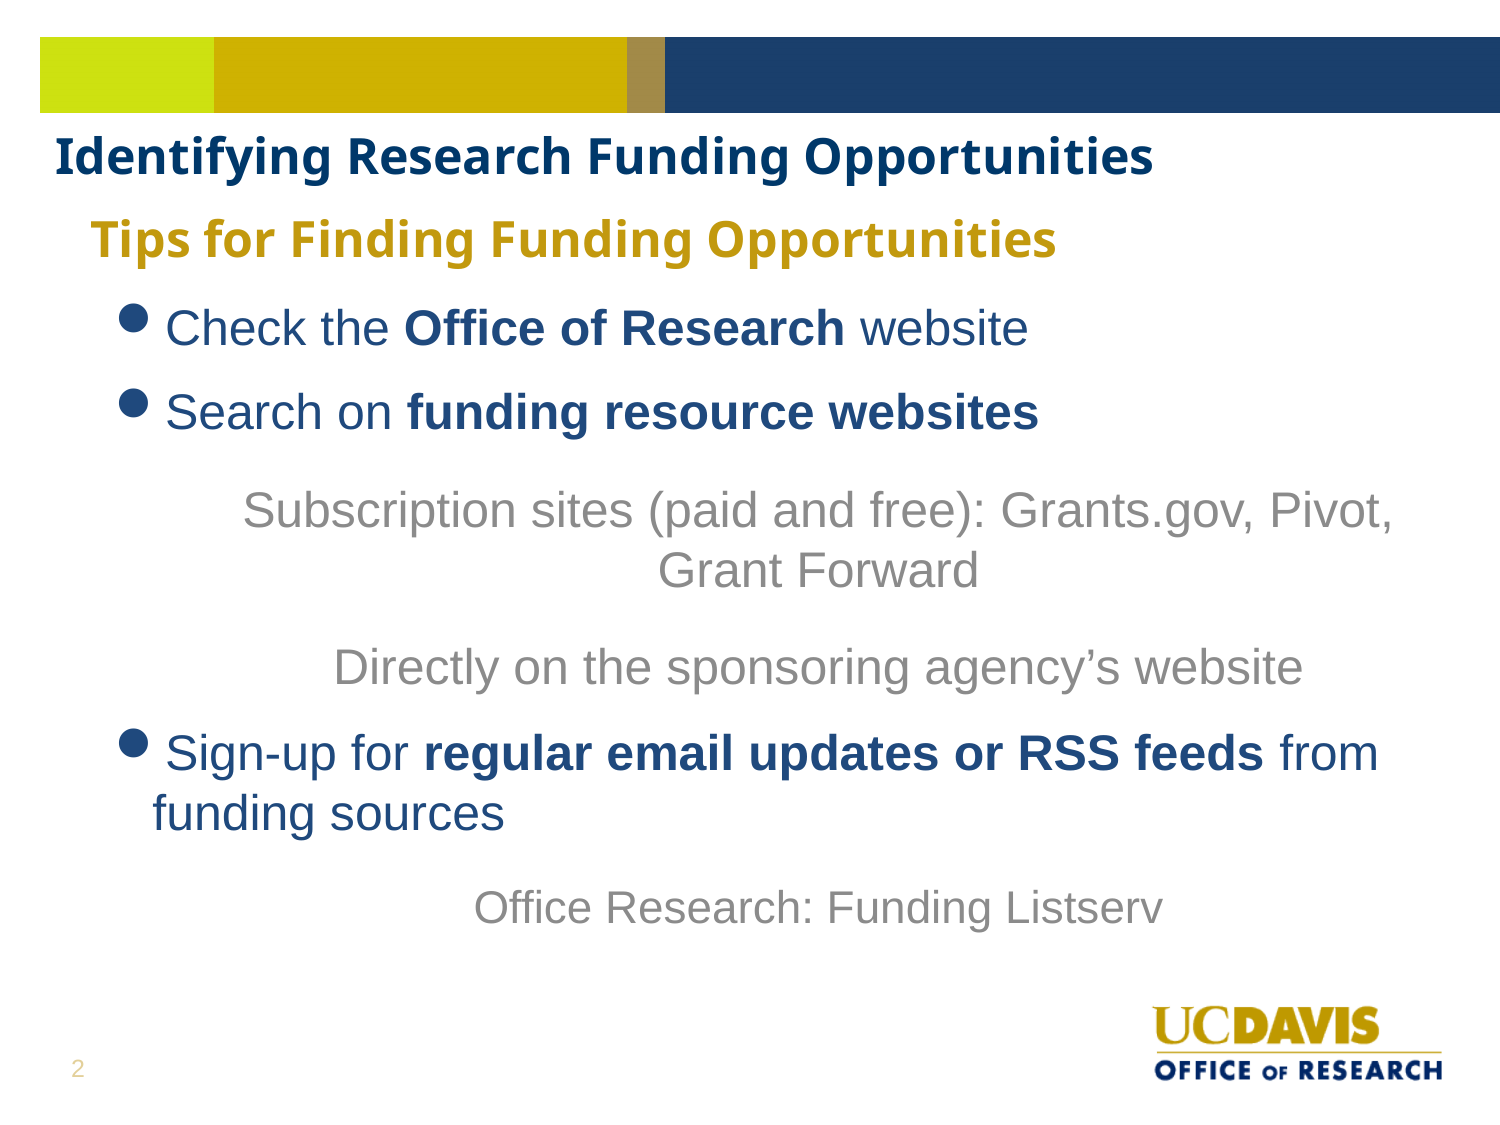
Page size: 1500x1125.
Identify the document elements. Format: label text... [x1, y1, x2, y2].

subtitle Check the Office of Research website Search on funding resource websites Subscription sites (paid and free): Grants.gov, Pivot, Grant Forward Directly on the sponsoring agency’s website Sign-up for regular email updates or RSS feeds from funding sources Office Research: Funding Listserv [99, 287, 1463, 1027]
list Tips for Finding Funding Opportunities [75, 200, 1400, 263]
picture [40, 37, 1500, 112]
title Identifying Research Funding Opportunities [40, 112, 1500, 198]
picture [1149, 1027, 1450, 1088]
slide_number 2 [24, 1037, 100, 1098]
